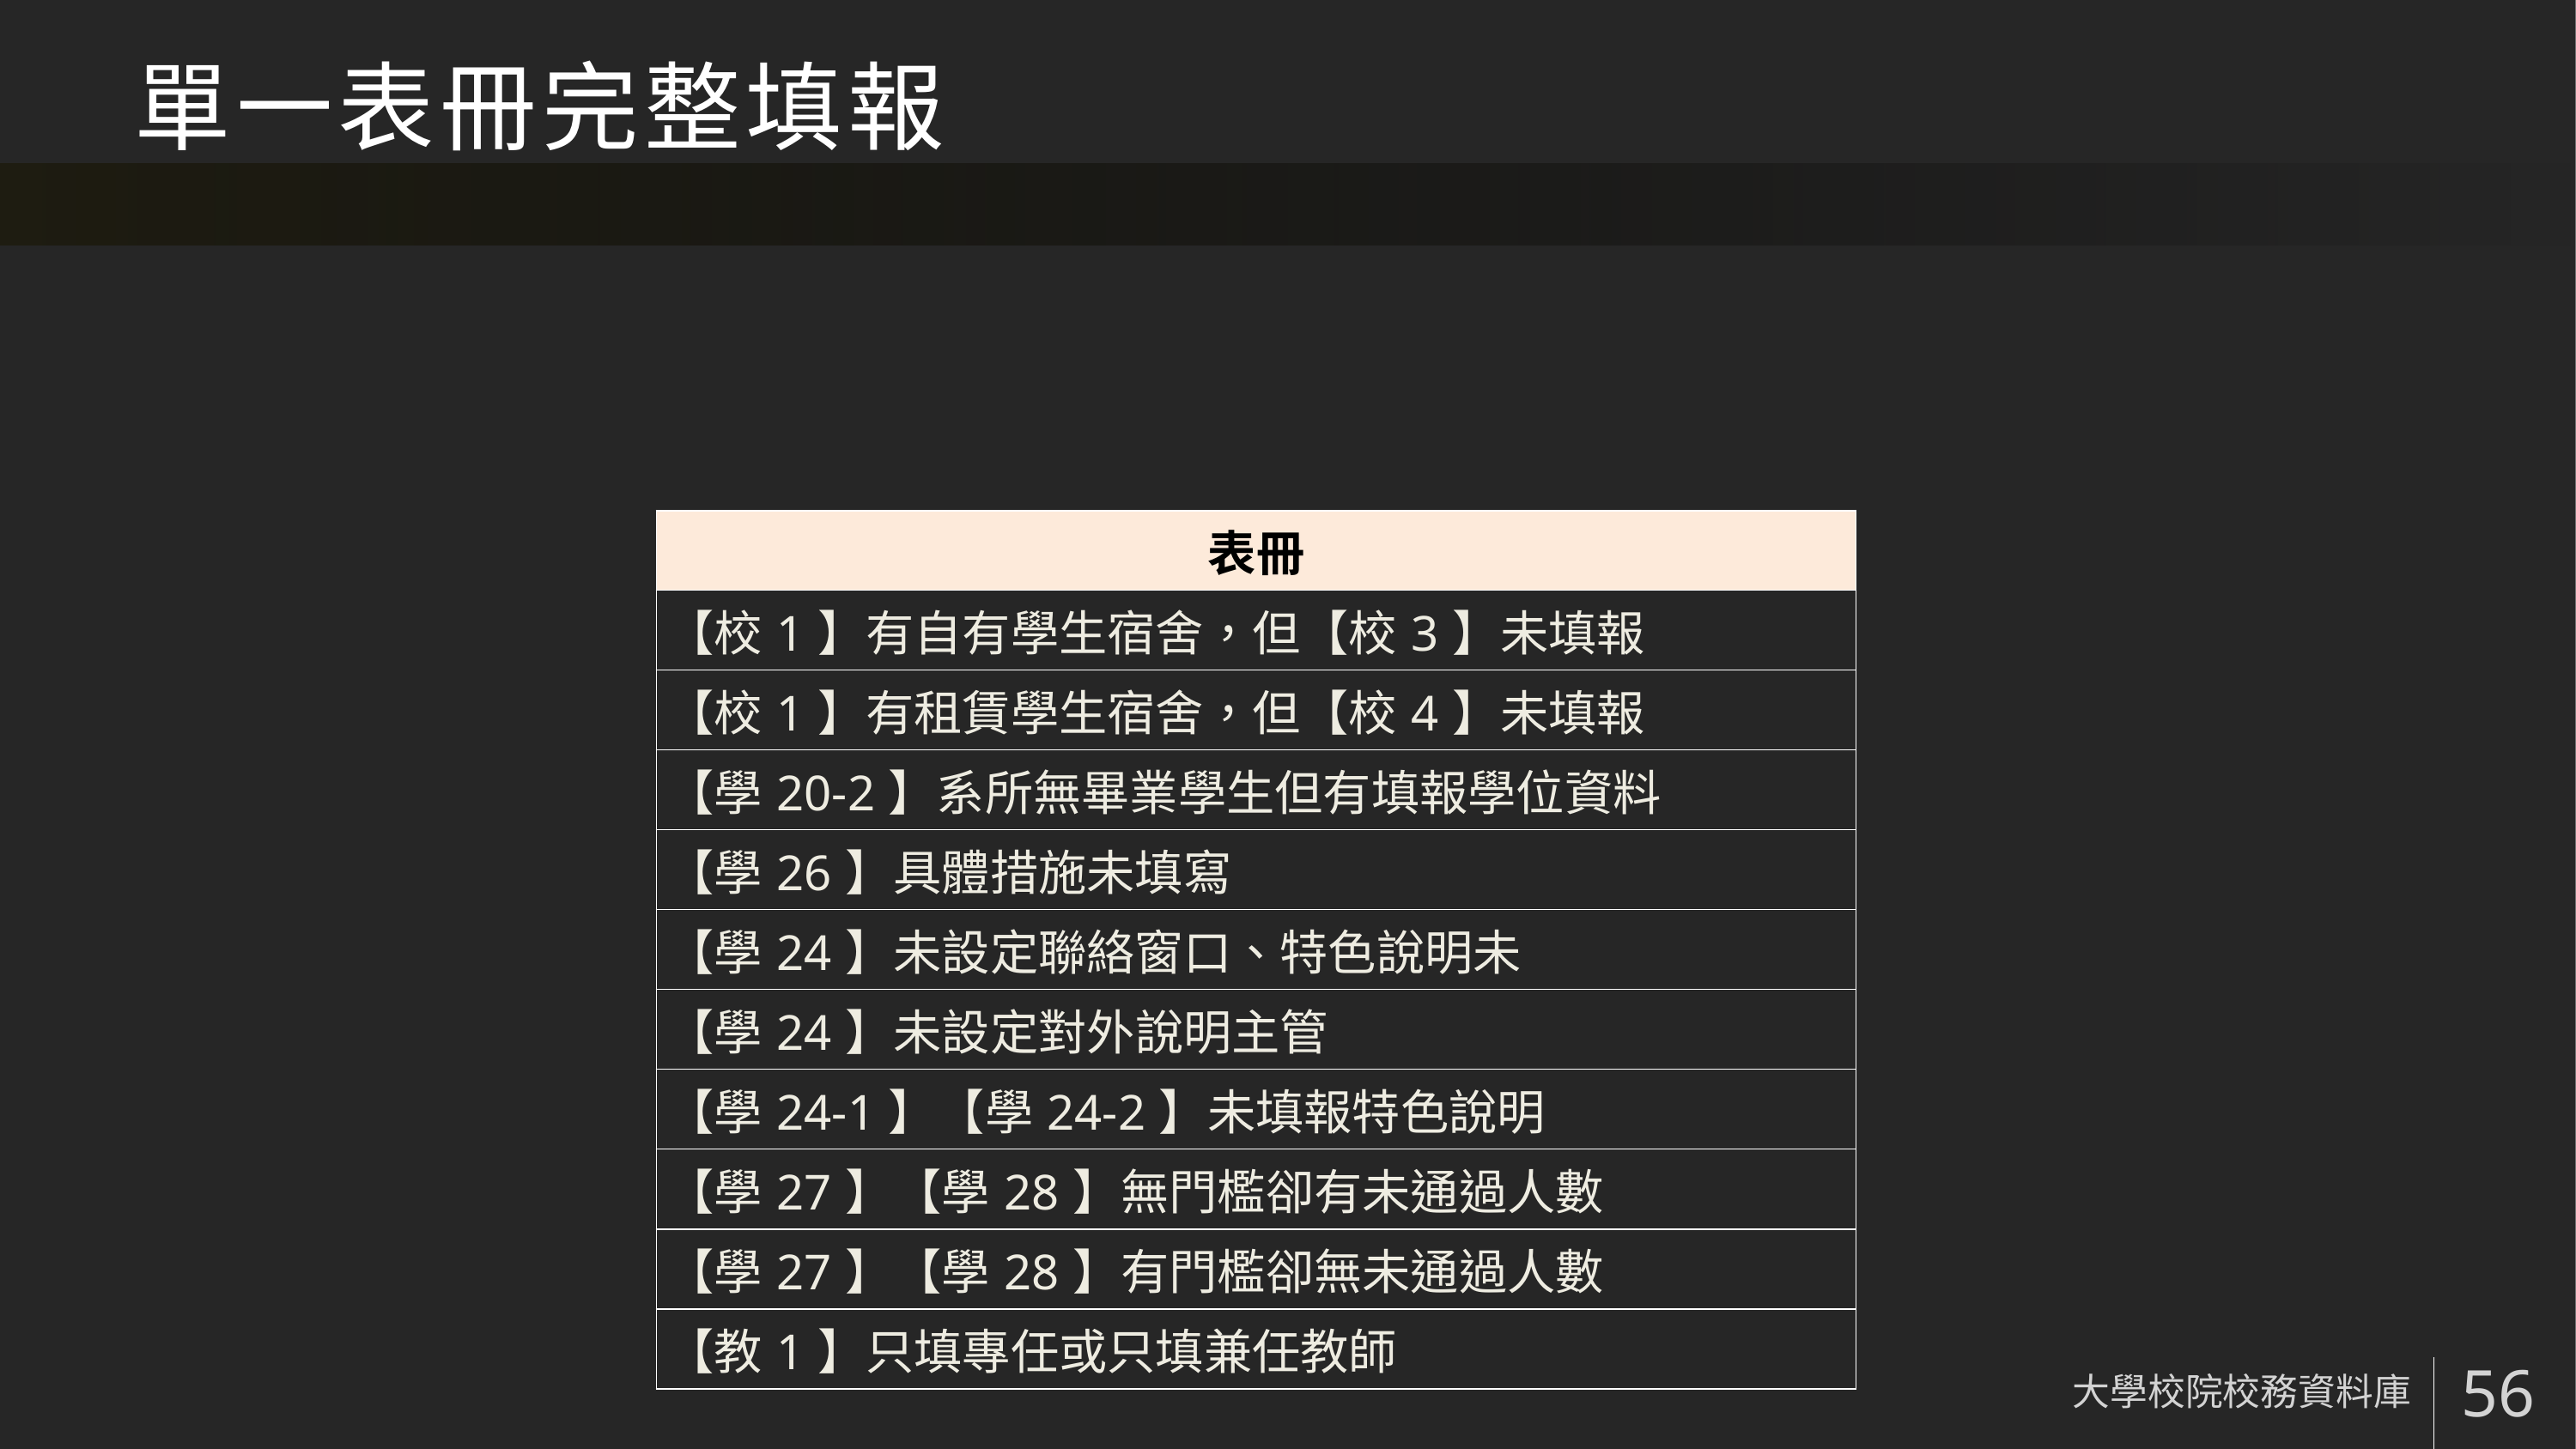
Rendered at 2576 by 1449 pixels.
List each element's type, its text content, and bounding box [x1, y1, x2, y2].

title 單一表冊完整填報 [111, 0, 2430, 174]
table_cell 【學24-1】【學24-2】未填報特色說明 [657, 1070, 1856, 1149]
slide_number 56 [2438, 1357, 2576, 1434]
table_cell 【教1】只填專任或只填兼任教師 [657, 1310, 1856, 1388]
table_cell 【校1】有自有學生宿舍，但【校3】未填報 [657, 591, 1856, 670]
footer 大學校院校務資料庫 [922, 1356, 2434, 1434]
table_header 表冊 [657, 512, 1856, 590]
table_cell 【學26】具體措施未填寫 [657, 830, 1856, 909]
table_cell 【學24】未設定聯絡窗口、特色說明未 [657, 910, 1856, 989]
table_cell 【學27】【學28】有門檻卻無未通過人數 [657, 1230, 1856, 1308]
table_cell 【學24】未設定對外說明主管 [657, 990, 1856, 1069]
table_cell 【學20-2】系所無畢業學生但有填報學位資料 [657, 750, 1856, 829]
table_cell 【學27】【學28】無門檻卻有未通過人數 [657, 1149, 1856, 1228]
table_cell 【校1】有租賃學生宿舍，但【校4】未填報 [657, 670, 1856, 749]
